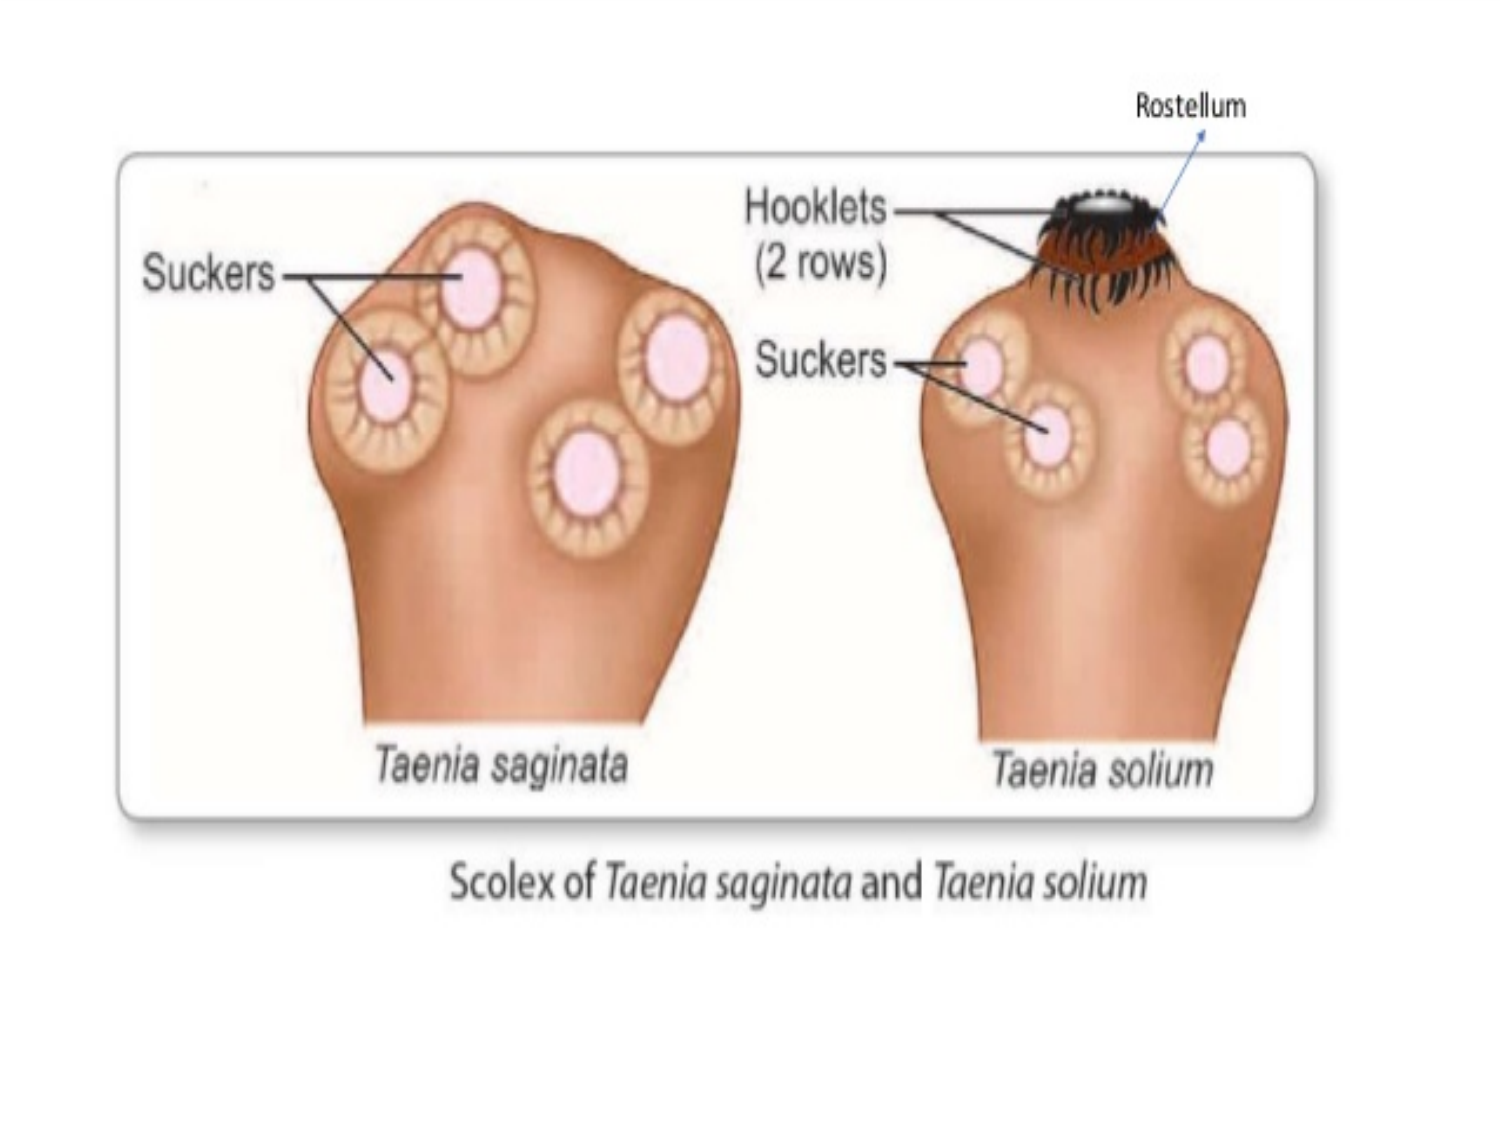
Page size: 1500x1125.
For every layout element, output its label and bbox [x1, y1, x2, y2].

list [1, 0, 1500, 1125]
